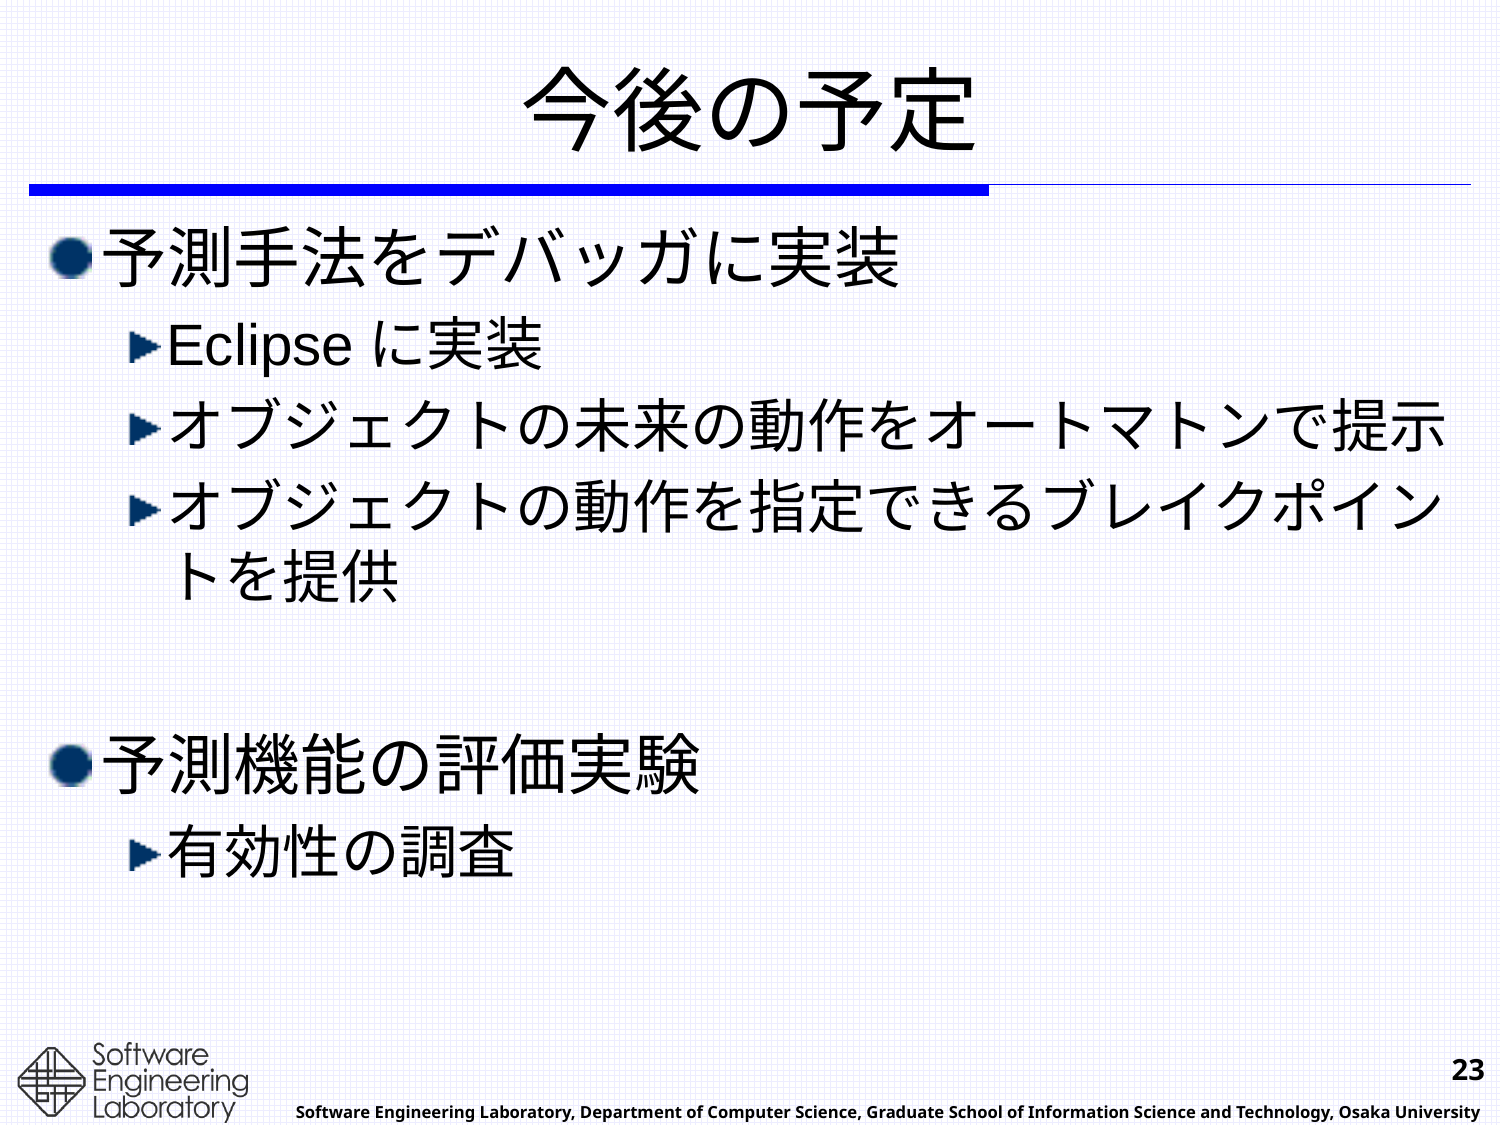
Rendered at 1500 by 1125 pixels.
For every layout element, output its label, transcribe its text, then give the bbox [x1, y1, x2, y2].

picture [44, 232, 92, 279]
picture [119, 485, 161, 526]
title 今後の予定 [29, 30, 1471, 185]
picture [119, 829, 161, 871]
picture [44, 739, 92, 787]
picture [119, 403, 161, 445]
list 予測手法をデバッガに実装 Eclipseに実装 オブジェクトの未来の動作をオートマトンで提示 オブジェクトの動作を指定できるブレイクポイントを提供 予測機能の評価実験 有効性の調査 [29, 207, 1471, 1036]
picture [119, 321, 161, 363]
picture [17, 1042, 248, 1123]
